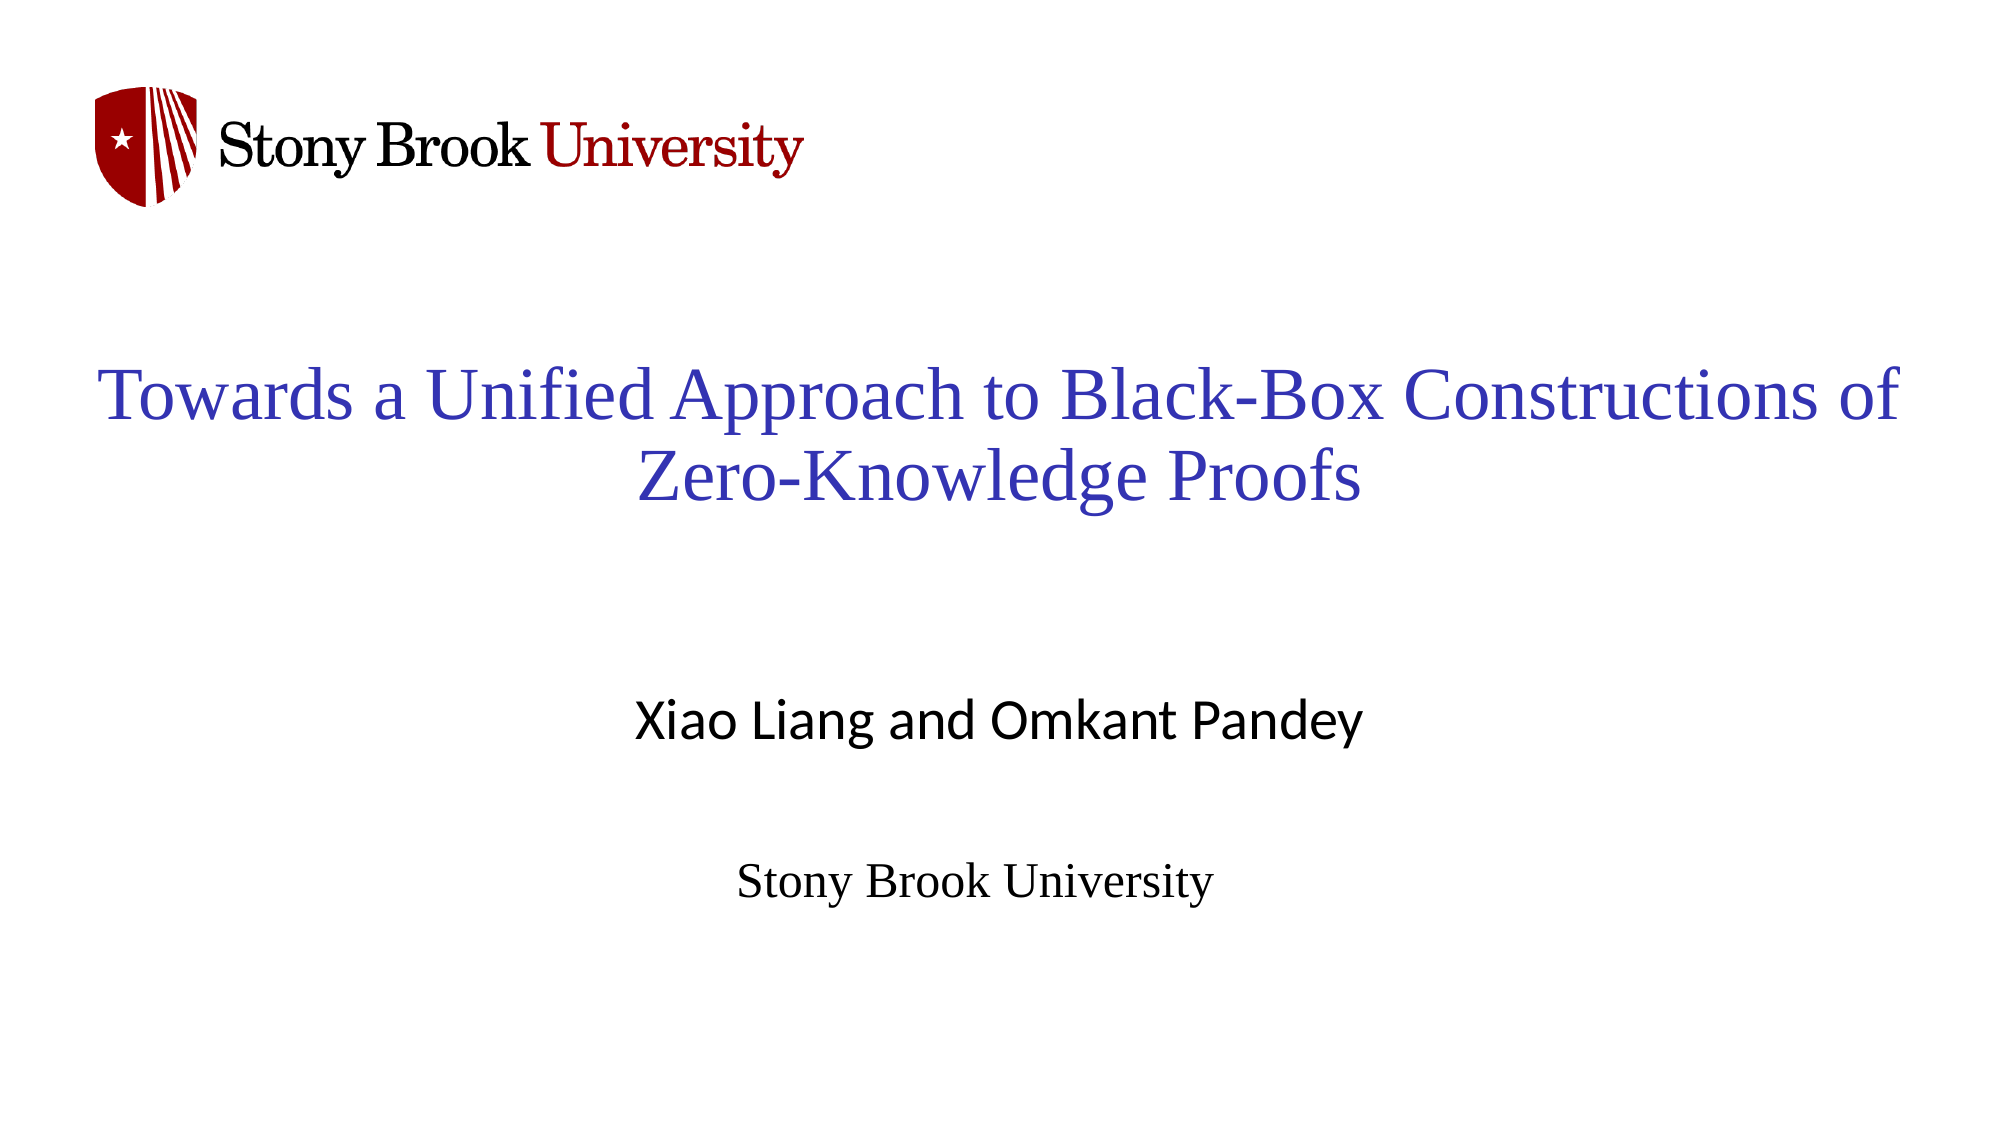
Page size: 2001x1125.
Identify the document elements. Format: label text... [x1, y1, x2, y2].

picture [95, 87, 804, 207]
text_box Stony Brook University [721, 840, 1230, 916]
title Towards a Unified Approach to Black-Box Constructions of Zero-Knowledge Proofs [0, 309, 2000, 524]
subtitle Xiao Liang and Omkant Pandey [249, 681, 1750, 764]
